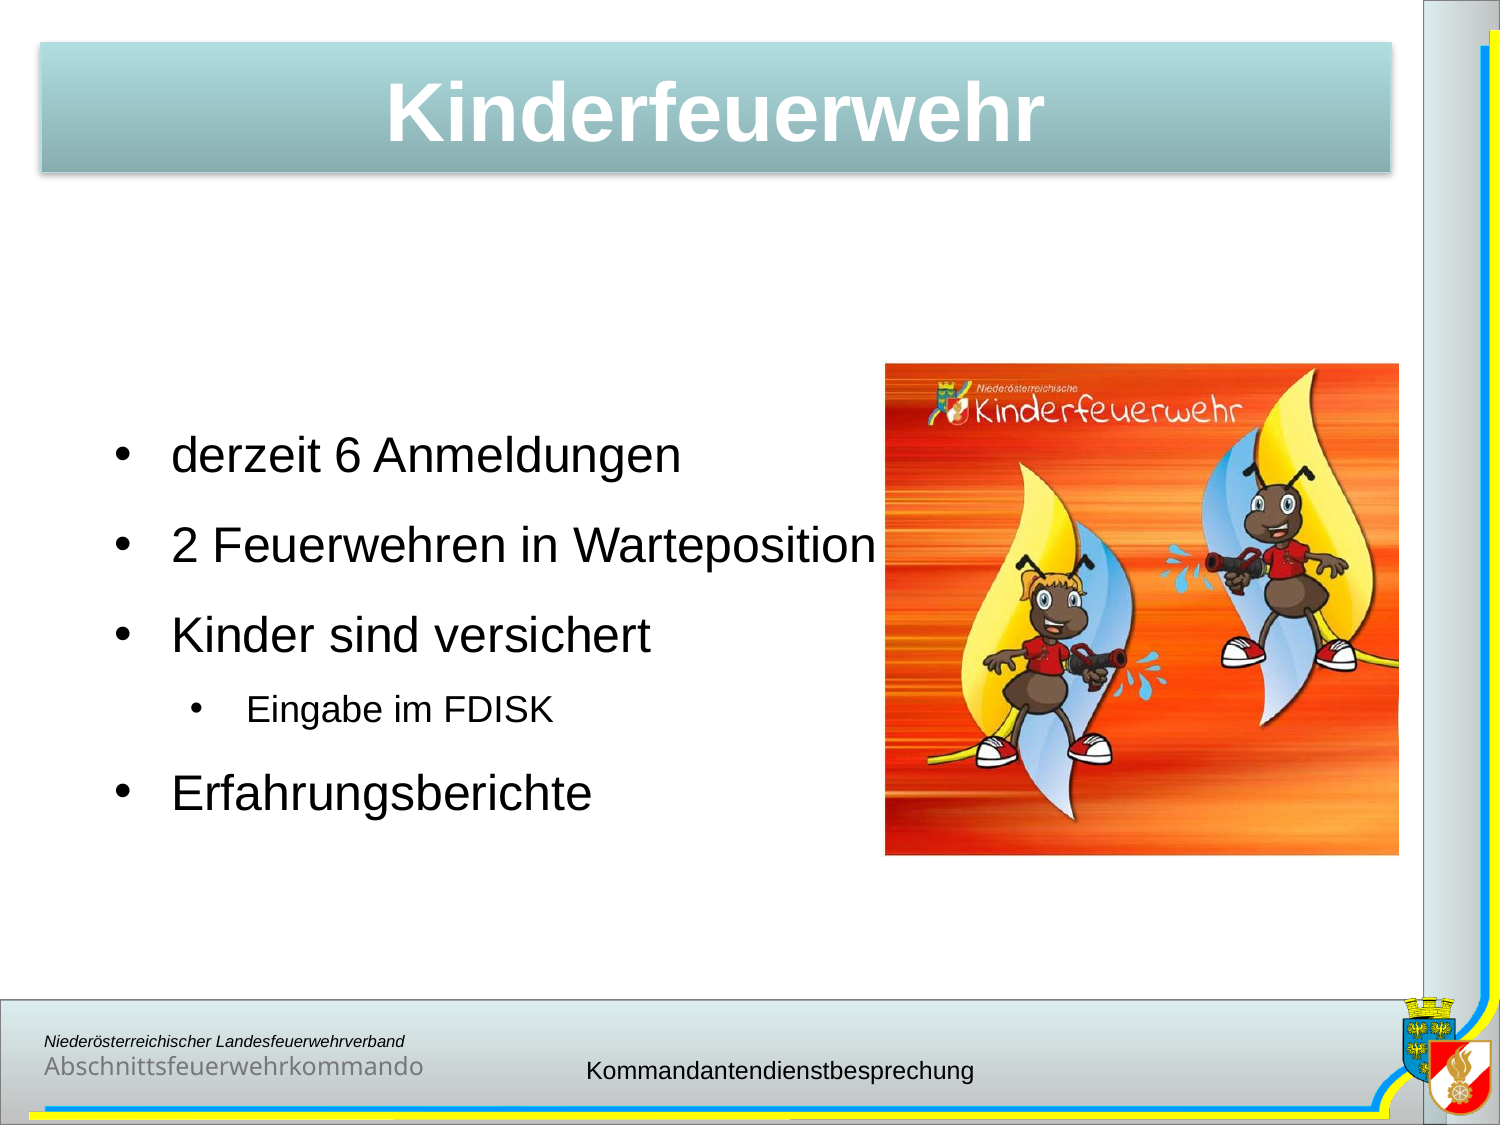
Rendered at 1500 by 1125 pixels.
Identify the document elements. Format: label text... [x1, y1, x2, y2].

footer Kommandantendienstbesprechung [489, 1046, 1072, 1095]
text_box derzeit 6 Anmeldungen 2 Feuerwehren in Warteposition Kinder sind versichert Eingabe im FDISK Erfahrungsberichte [100, 385, 875, 828]
picture [29, 30, 1500, 1120]
text_box Kinderfeuerwehr [40, 42, 1392, 173]
